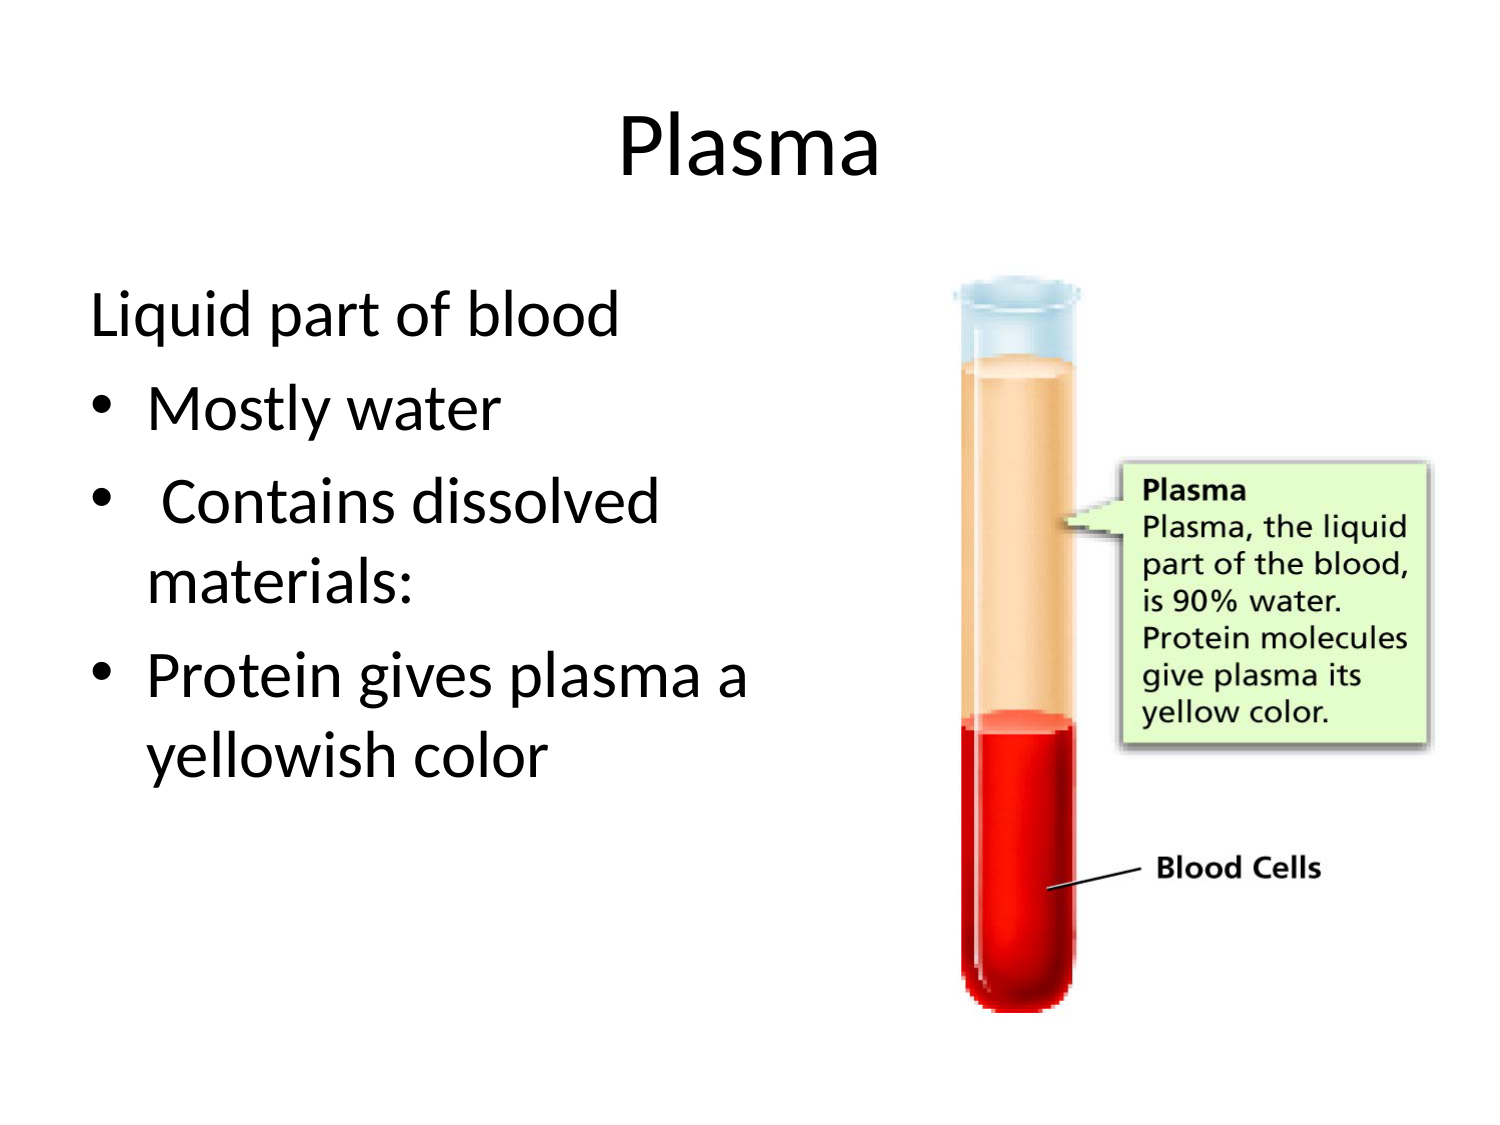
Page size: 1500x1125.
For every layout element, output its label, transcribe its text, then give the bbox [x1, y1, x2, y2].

title Plasma [75, 45, 1425, 233]
picture [911, 87, 1500, 1038]
list Liquid part of blood Mostly water Contains dissolved materials: Protein gives plasma a yellowish color [75, 262, 906, 1005]
